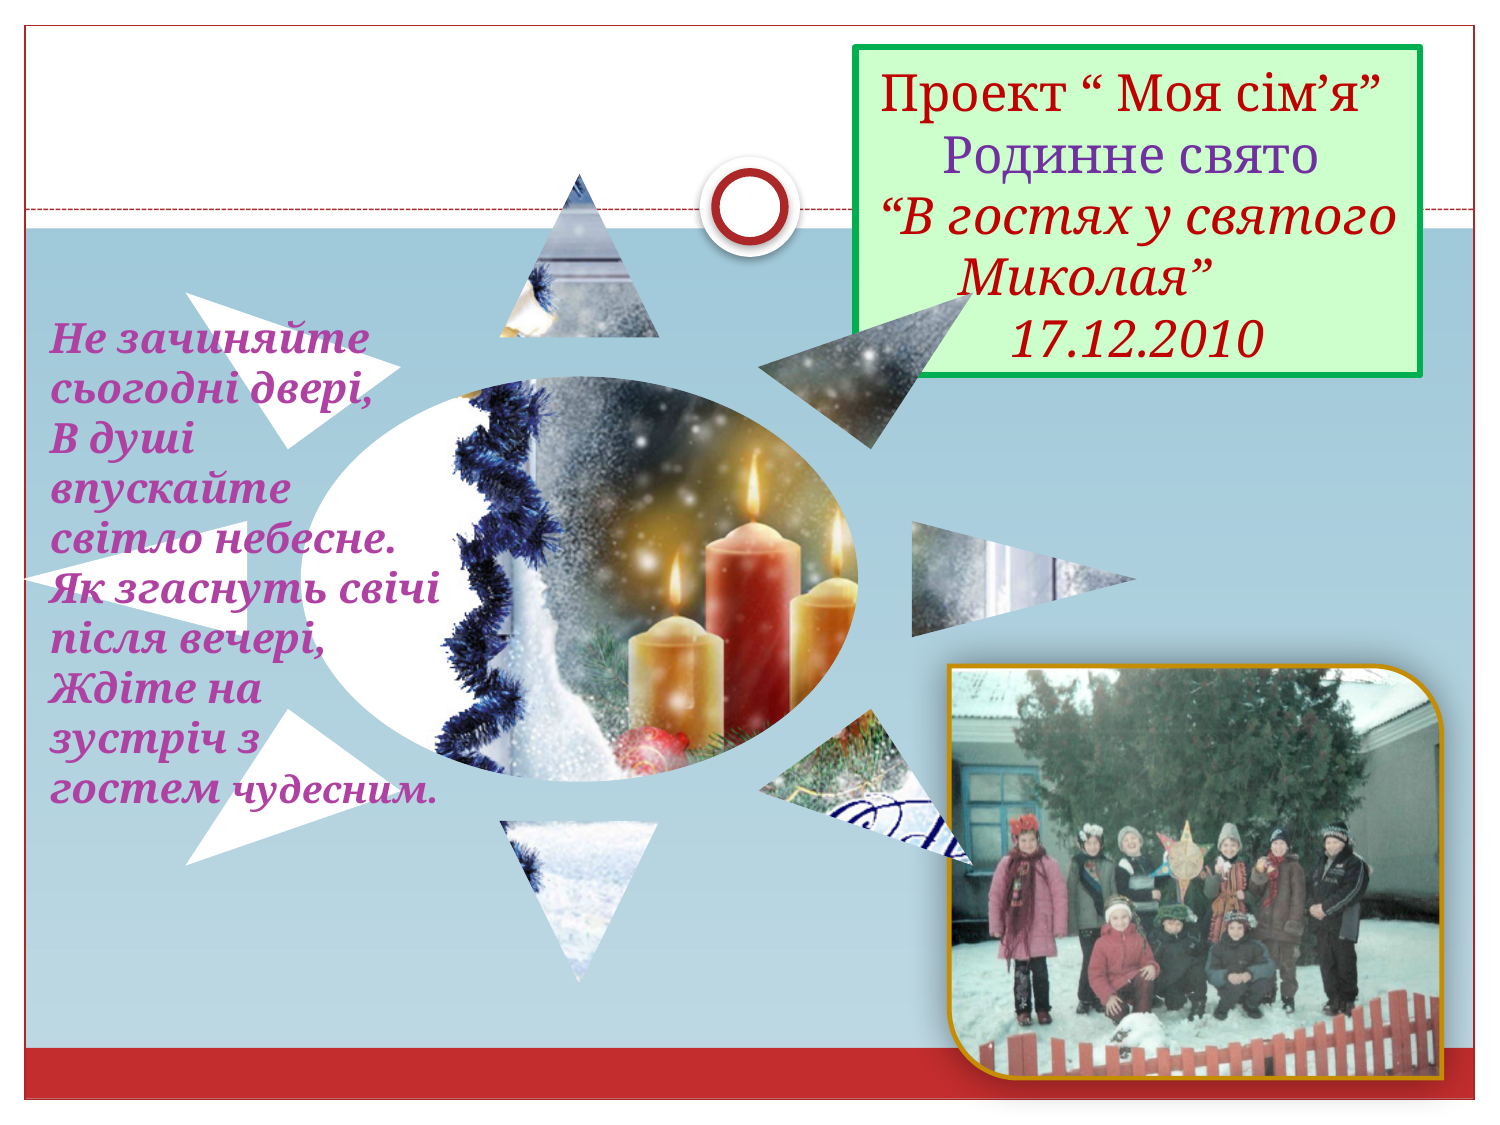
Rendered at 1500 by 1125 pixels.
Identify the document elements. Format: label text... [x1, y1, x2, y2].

title Проект “ Моя сім’я” Родинне свято “В гостях у святого Миколая” 17.12.2010 [855, 46, 1421, 375]
picture [21, 173, 1439, 1119]
